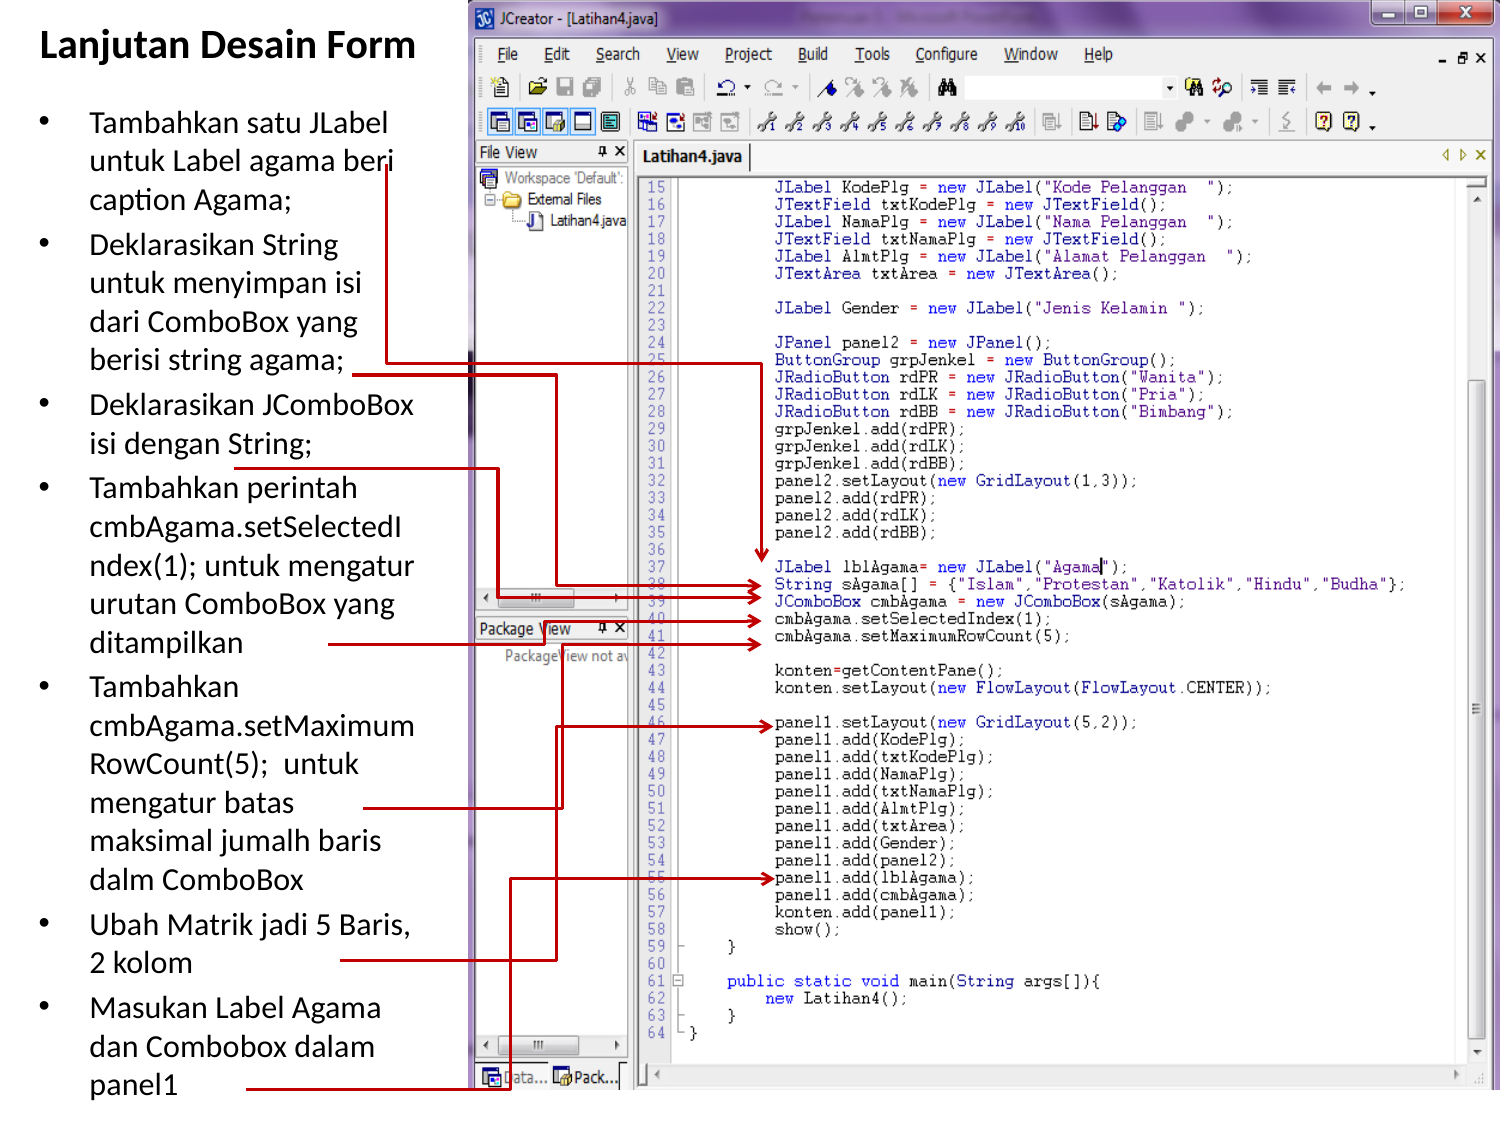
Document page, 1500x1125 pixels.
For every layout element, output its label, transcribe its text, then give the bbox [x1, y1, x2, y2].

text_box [339, 726, 774, 878]
picture [468, 0, 1500, 1091]
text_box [363, 644, 762, 724]
list Tambahkan satu JLabel untuk Label agama beri caption Agama; Deklarasikan String untuk menyimpan isi dari ComboBox yang berisi string agama; Deklarasikan JComboBox isi dengan String; Tambahkan perintah cmbAgama.setSelectedIndex(1); untuk mengatur urutan ComboBox yang ditampilkan Tambahkan cmbAgama.setMaximumRowCount(5); untuk mengatur batas maksimal jumalh baris dalm ComboBox Ubah Matrik jadi 5 Baris, 2 kolom Masukan Label Agama dan Combobox dalam panel1 [23, 93, 434, 1125]
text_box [351, 374, 762, 468]
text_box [245, 878, 776, 1091]
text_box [374, 175, 774, 551]
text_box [327, 620, 762, 645]
title Lanjutan Desain Form [23, 0, 434, 84]
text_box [234, 468, 762, 598]
